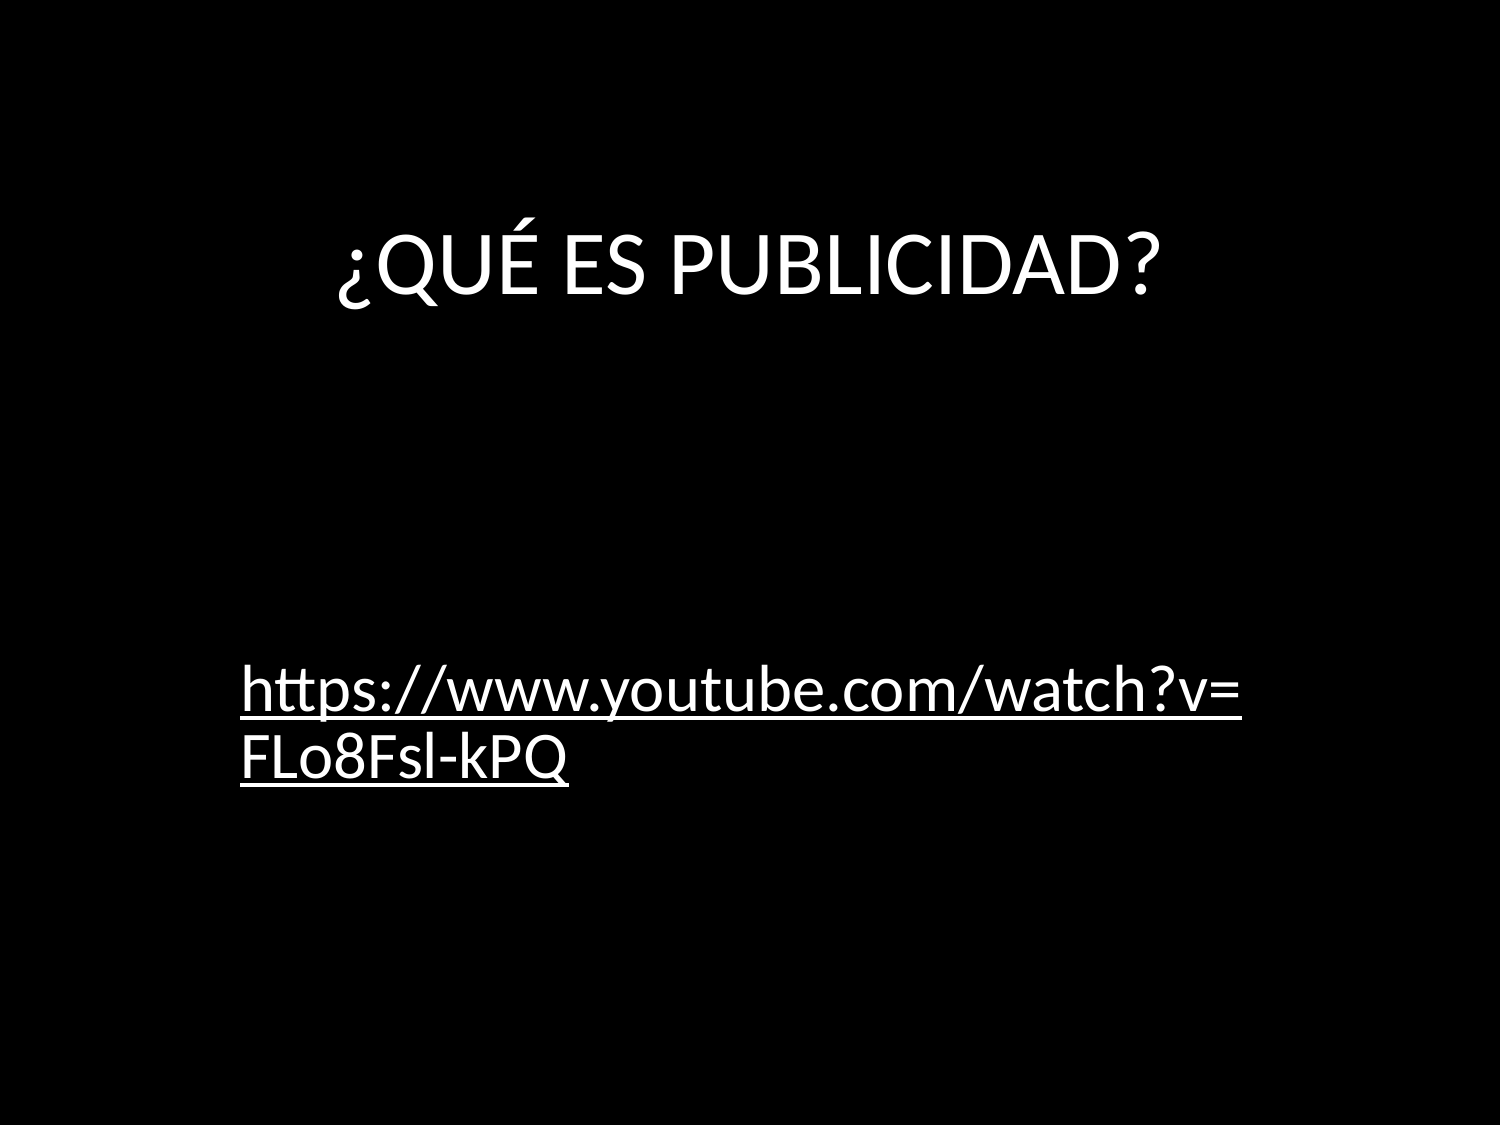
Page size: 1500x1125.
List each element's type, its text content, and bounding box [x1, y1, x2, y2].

title ¿QUÉ ES PUBLICIDAD? [112, 137, 1388, 379]
subtitle https://www.youtube.com/watch?v=FLo8Fsl-kPQ [225, 637, 1275, 925]
